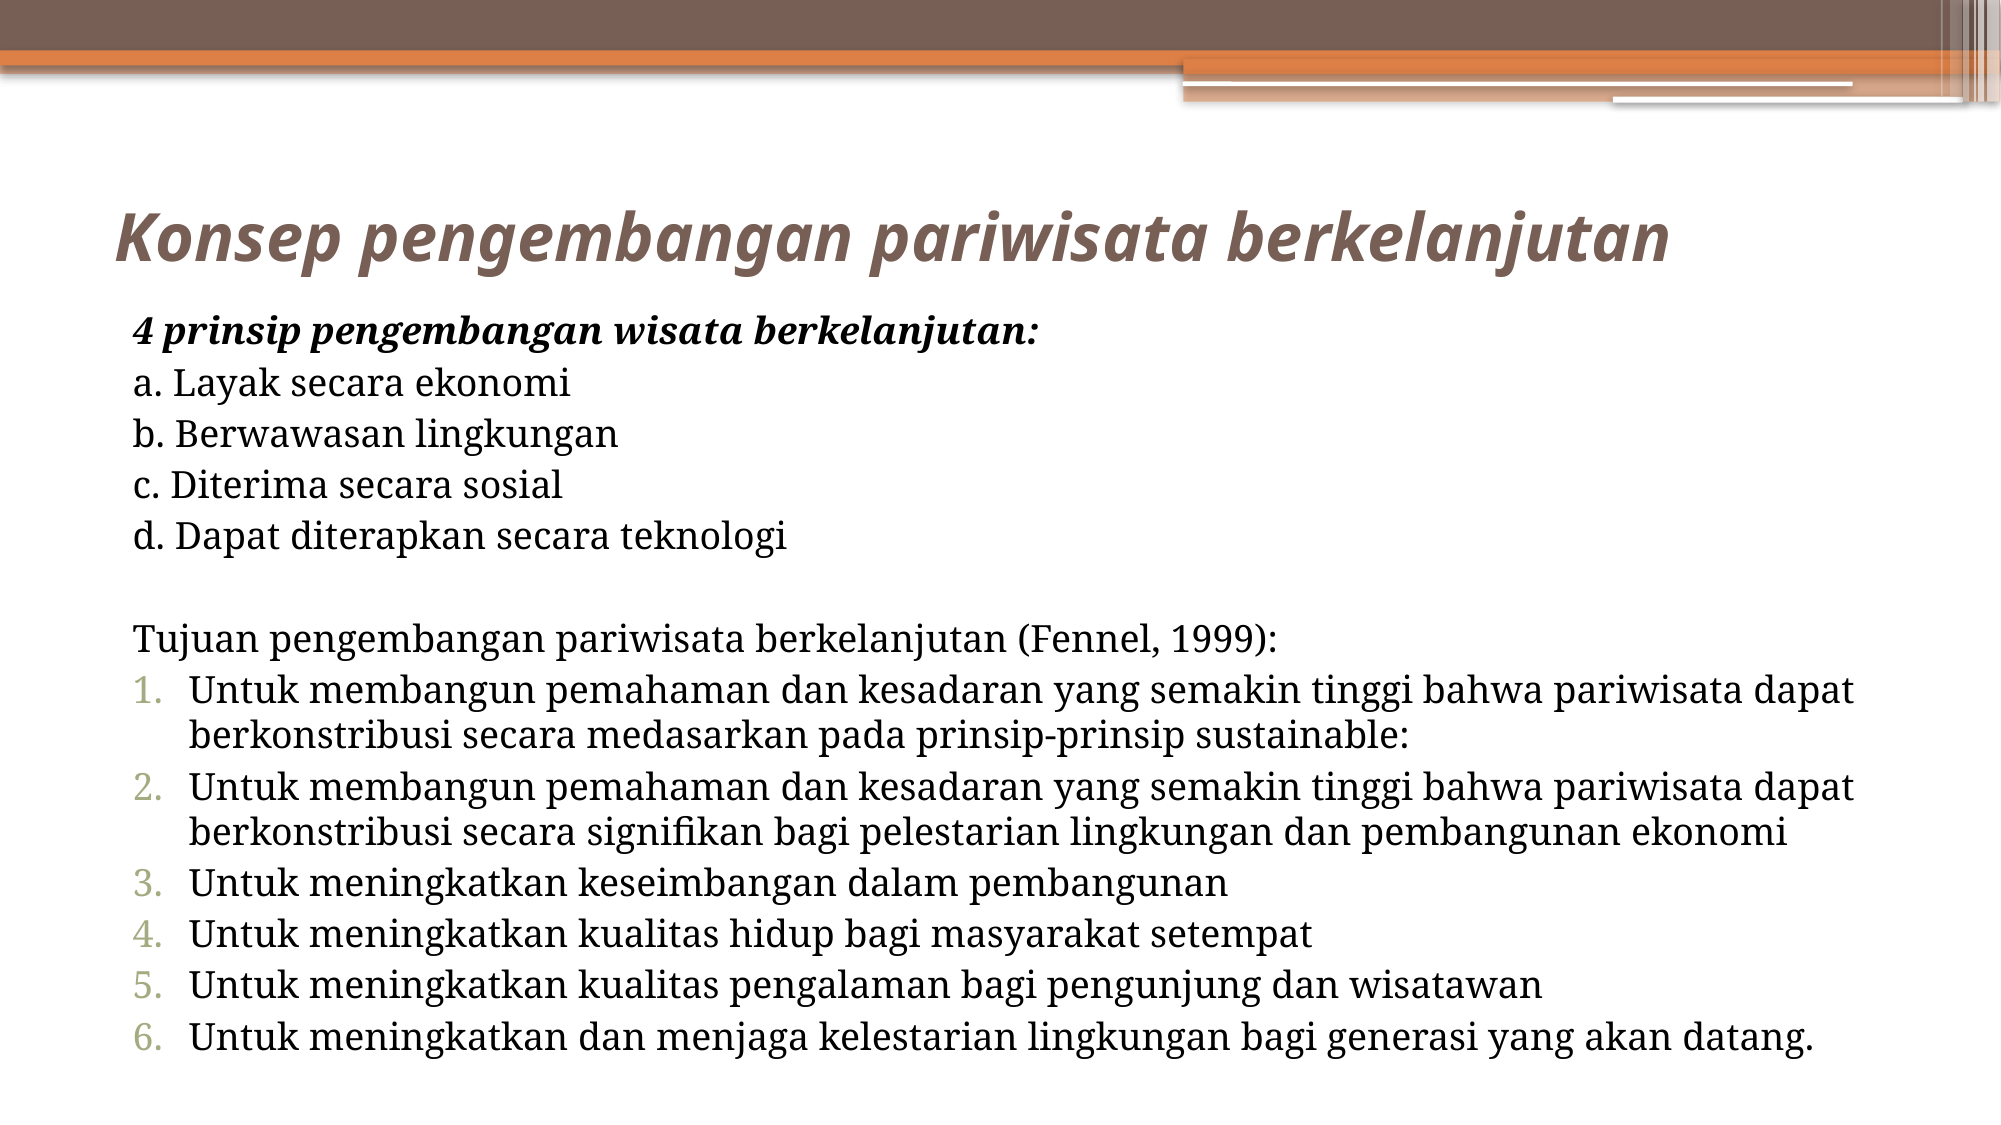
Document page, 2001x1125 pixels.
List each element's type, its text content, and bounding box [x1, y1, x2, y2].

list 4 prinsip pengembangan wisata berkelanjutan: a. Layak secara ekonomi b. Berwawasan lingkungan c. Diterima secara sosial d. Dapat diterapkan secara teknologi Tujuan pengembangan pariwisata berkelanjutan (Fennel, 1999): Untuk membangun pemahaman dan kesadaran yang semakin tinggi bahwa pariwisata dapat berkonstribusi secara medasarkan pada prinsip-prinsip sustainable: Untuk membangun pemahaman dan kesadaran yang semakin tinggi bahwa pariwisata dapat berkonstribusi secara signifikan bagi pelestarian lingkungan dan pembangunan ekonomi Untuk meningkatkan keseimbangan dalam pembangunan Untuk meningkatkan kualitas hidup bagi masyarakat setempat Untuk meningkatkan kualitas pengalaman bagi pengunjung dan wisatawan Untuk meningkatkan dan menjaga kelestarian lingkungan bagi generasi yang akan datang. [99, 299, 1900, 1010]
title Konsep pengembangan pariwisata berkelanjutan [99, 187, 1900, 299]
